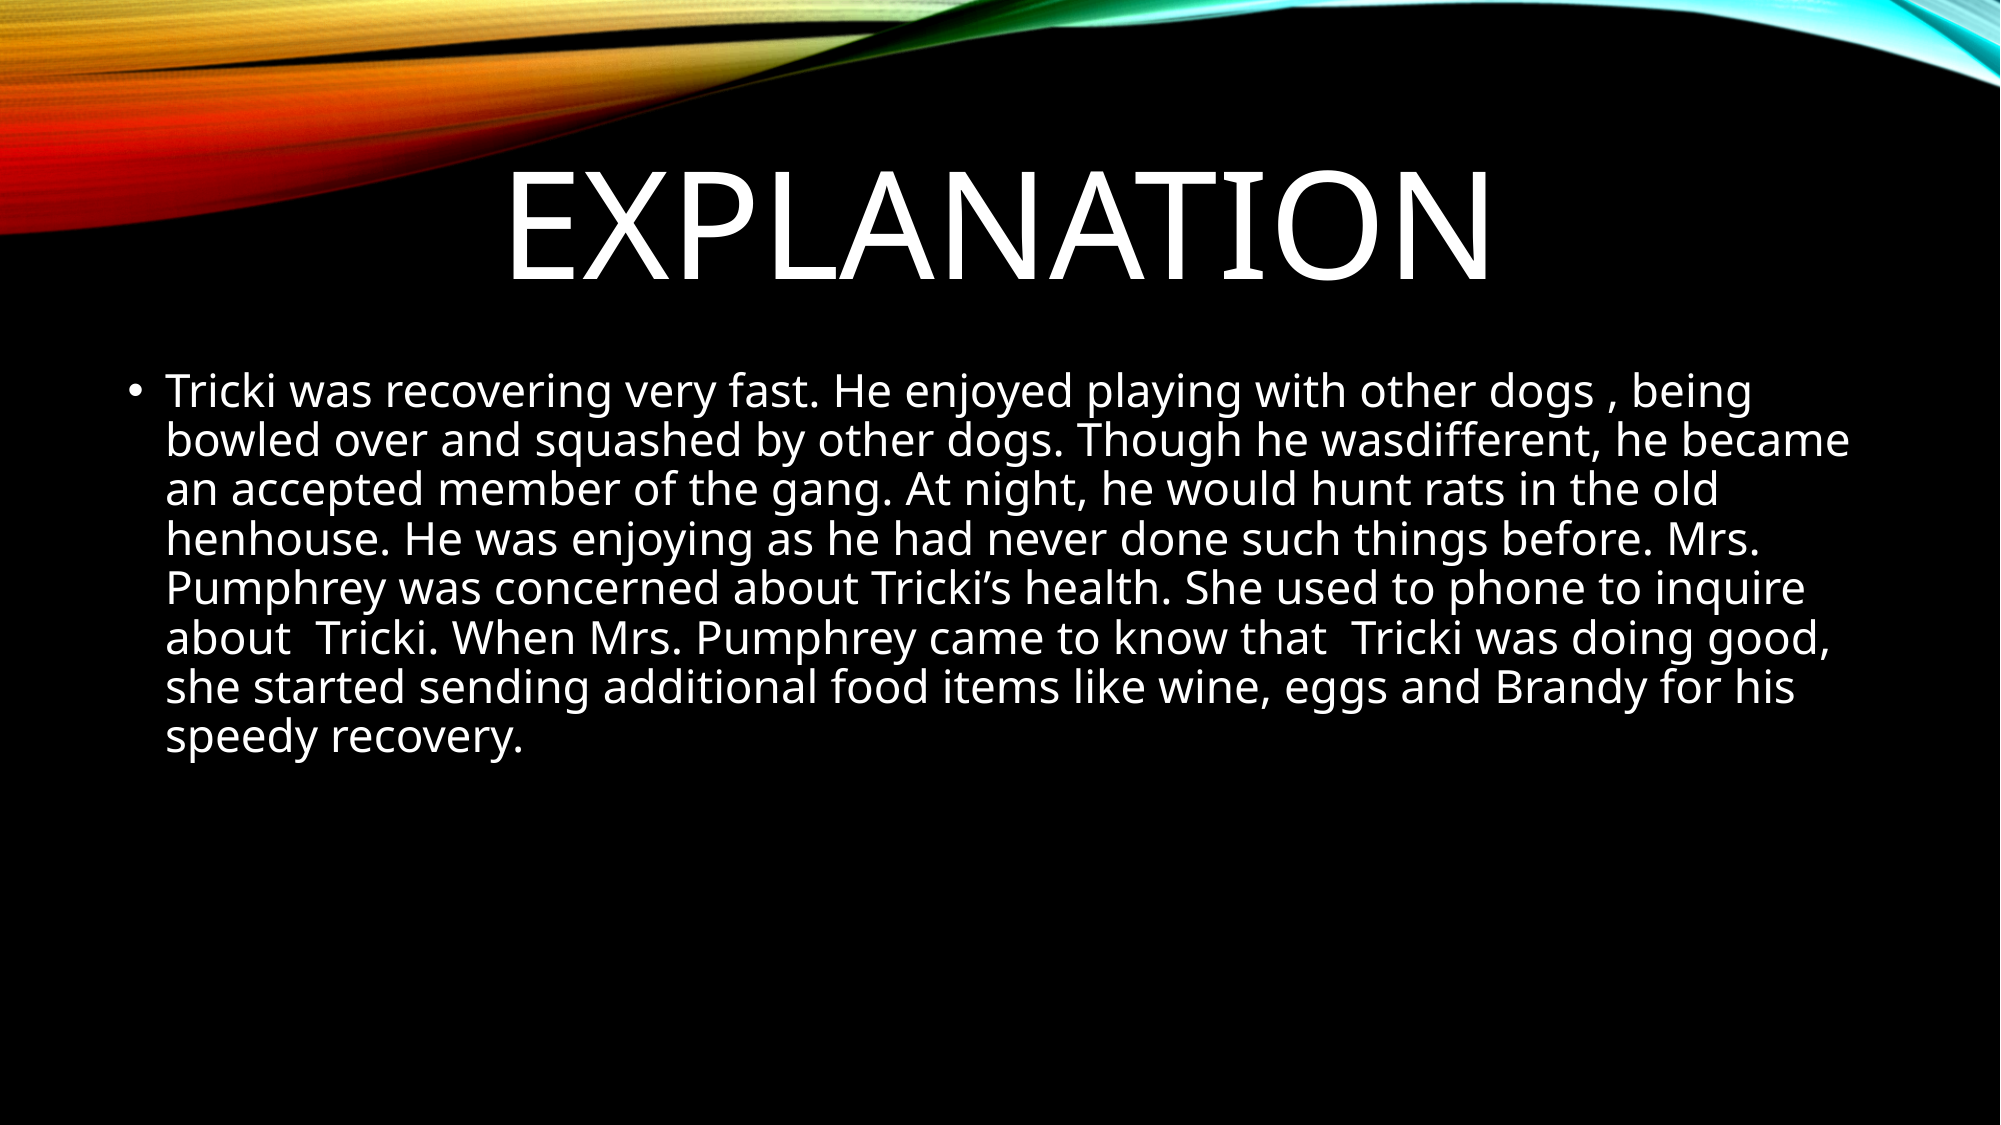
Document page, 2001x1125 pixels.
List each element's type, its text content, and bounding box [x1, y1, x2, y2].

title explanation [112, 125, 1888, 338]
list Tricki was recovering very fast. He enjoyed playing with other dogs , being bowled over and squashed by other dogs. Though he wasdifferent, he became an accepted member of the gang. At night, he would hunt rats in the old henhouse. He was enjoying as he had never done such things before. Mrs. Pumphrey was concerned about Tricki’s health. She used to phone to inquire about Tricki. When Mrs. Pumphrey came to know that Tricki was doing good, she started sending additional food items like wine, eggs and Brandy for his speedy recovery. [112, 360, 1888, 1021]
picture [0, 0, 2000, 237]
